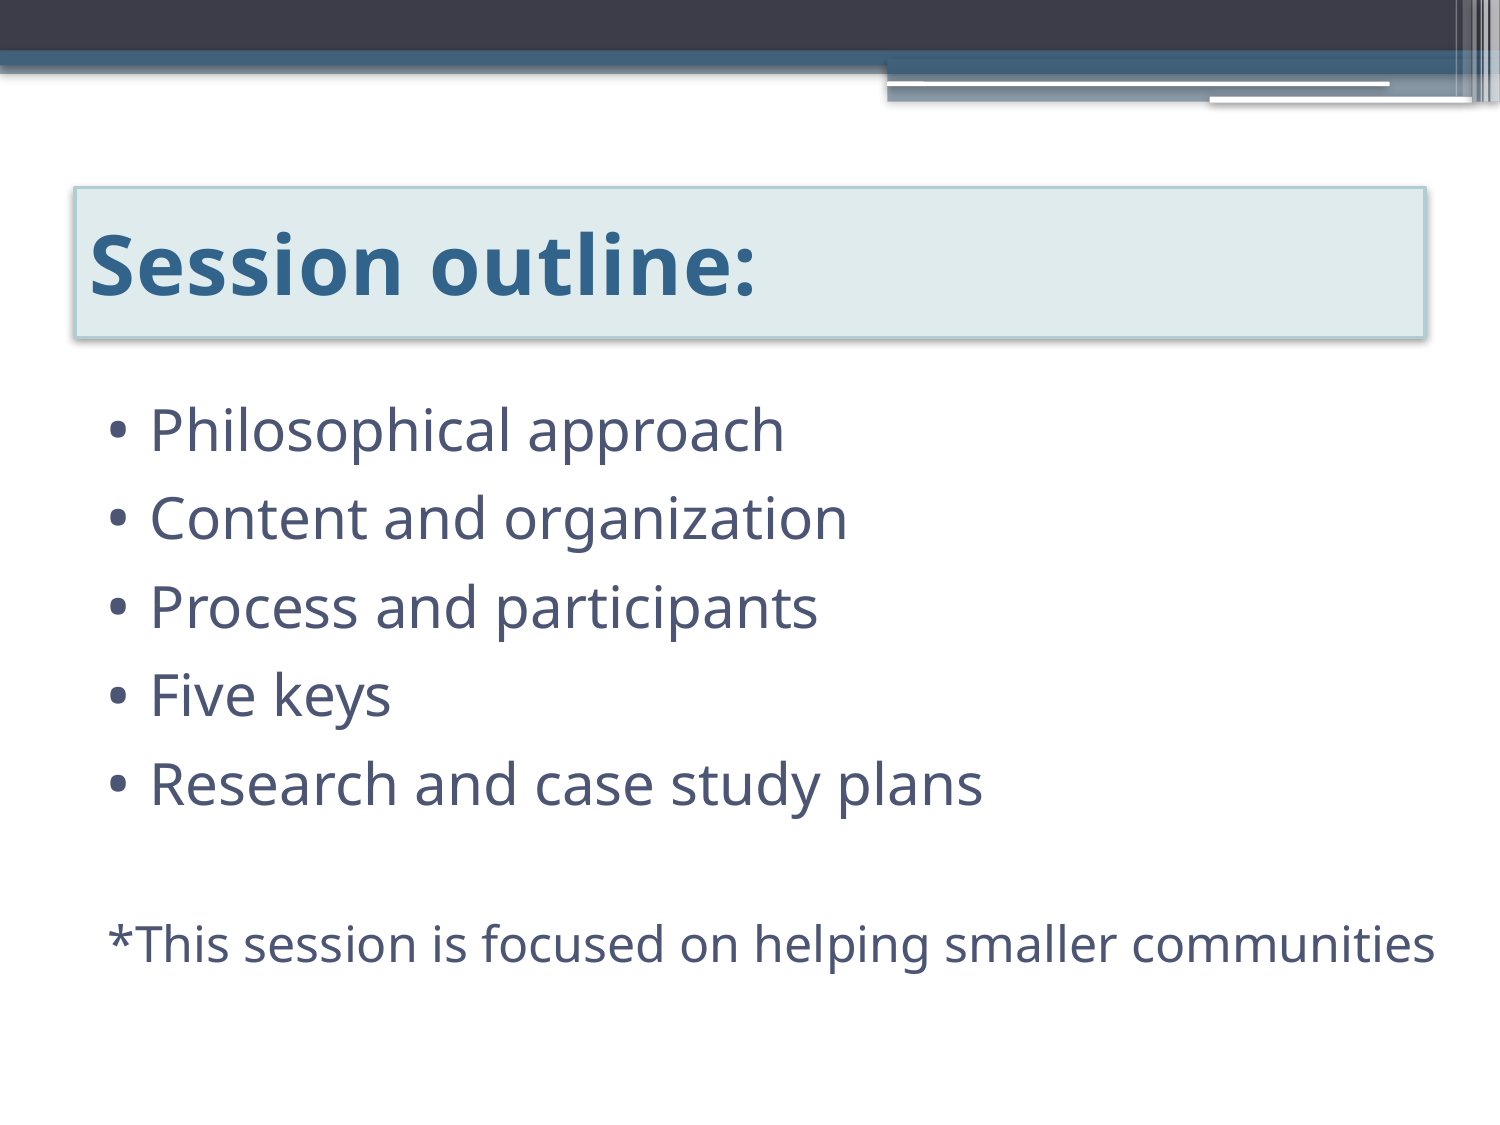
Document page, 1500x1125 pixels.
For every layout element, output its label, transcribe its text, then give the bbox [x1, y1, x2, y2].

list Philosophical approach Content and organization Process and participants Five keys Research and case study plans *This session is focused on helping smaller communities [75, 385, 1464, 1079]
title Session outline: [74, 187, 1426, 338]
